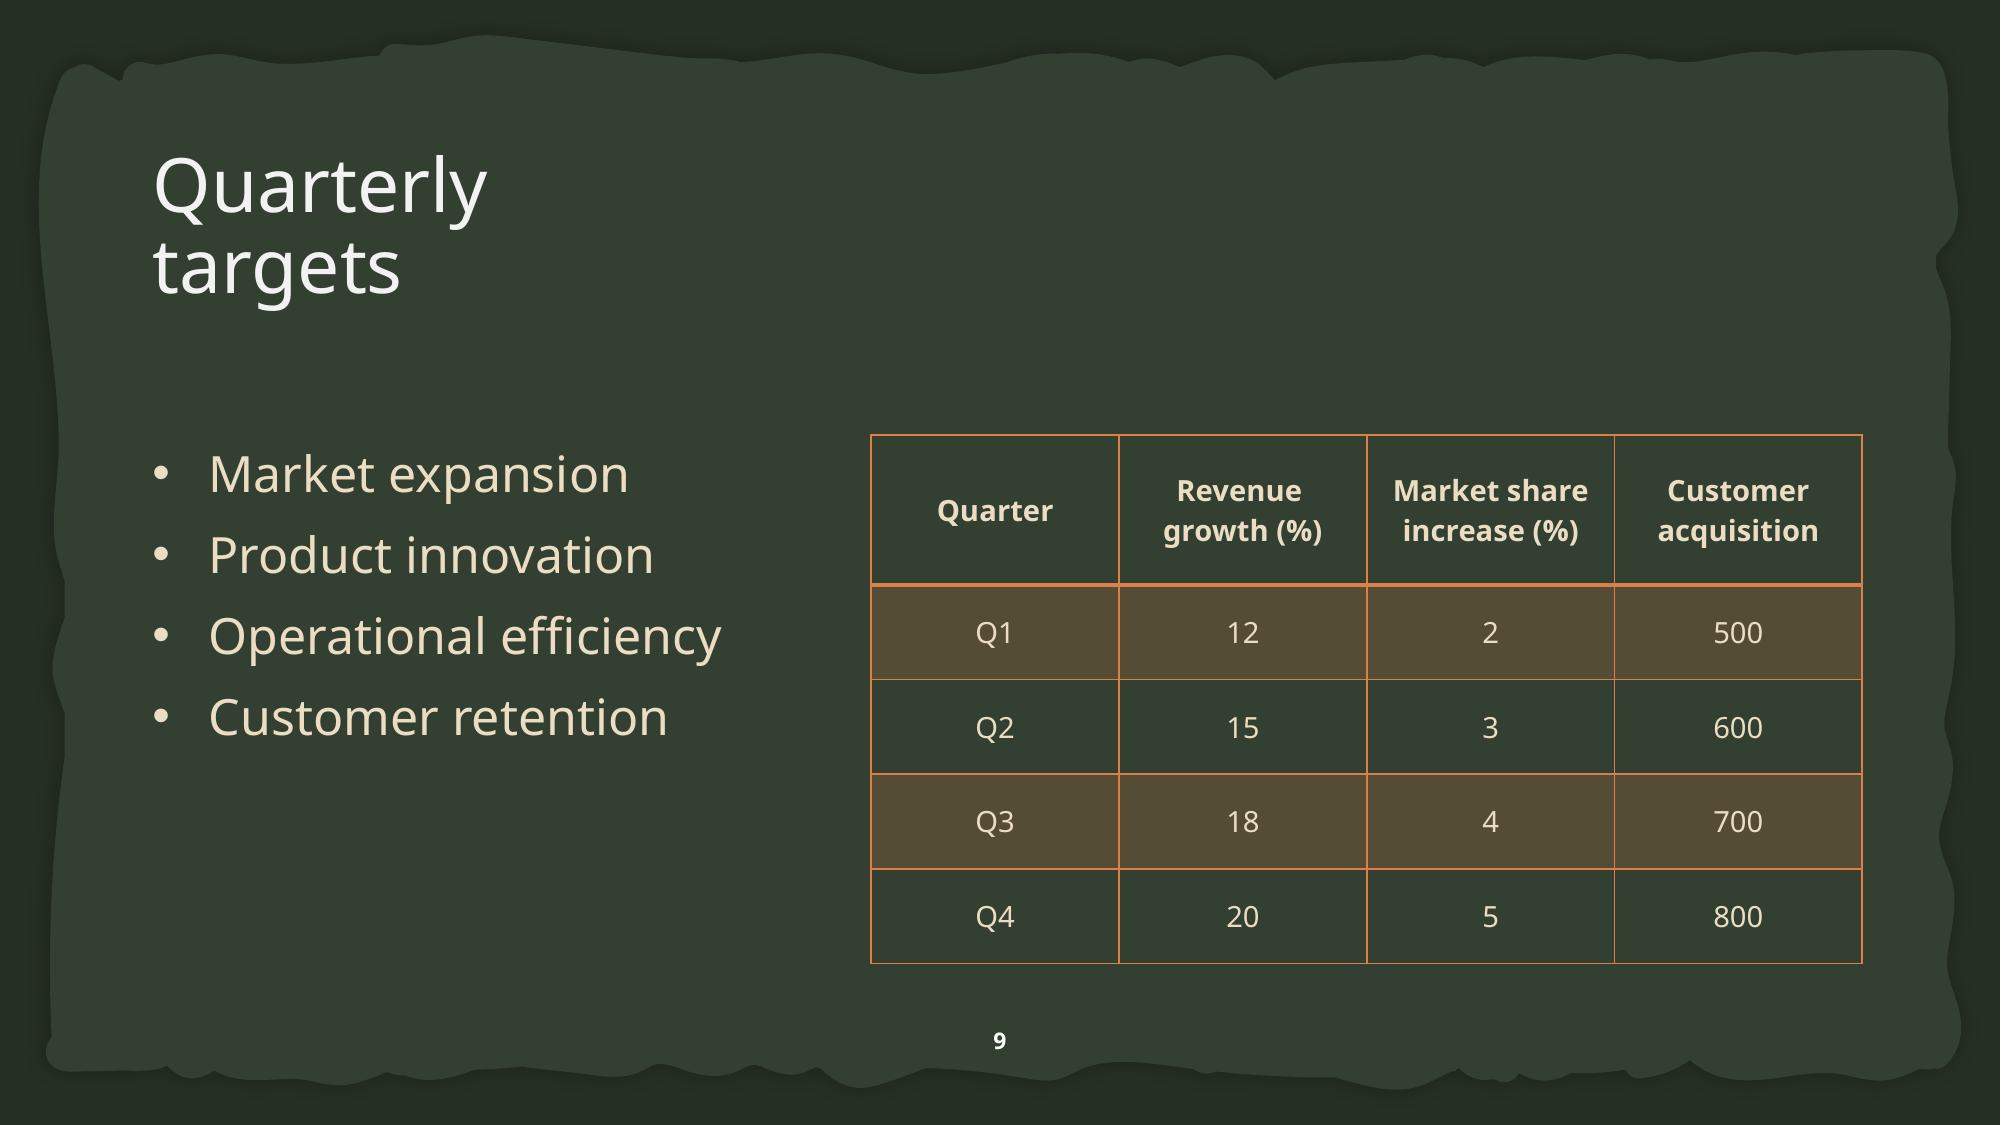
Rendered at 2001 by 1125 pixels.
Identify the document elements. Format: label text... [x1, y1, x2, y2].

table_header Revenue growth (%) [1120, 436, 1366, 583]
table_cell 2 [1368, 587, 1614, 679]
list Market expansion Product innovation Operational efficiency Customer retention [137, 435, 810, 760]
table_cell 20 [1120, 870, 1366, 963]
table_cell Q2 [872, 680, 1118, 773]
table_cell 18 [1120, 775, 1366, 868]
table_header Quarter [872, 436, 1118, 583]
table_header Customer acquisition [1615, 436, 1861, 583]
slide_number 9 [954, 1012, 1045, 1072]
table_cell 500 [1615, 587, 1861, 679]
table_cell 12 [1120, 587, 1366, 679]
table_cell 4 [1368, 775, 1614, 868]
table_header Market share increase (%) [1368, 436, 1614, 583]
table_cell 600 [1615, 680, 1861, 773]
table_cell 700 [1615, 775, 1861, 868]
title Quarterly targets [137, 139, 1863, 366]
table_cell 800 [1615, 870, 1861, 963]
table_cell 3 [1368, 680, 1614, 773]
table_cell Q4 [872, 870, 1118, 963]
table_cell Q1 [872, 587, 1118, 679]
table_cell Q3 [872, 775, 1118, 868]
table_cell 5 [1368, 870, 1614, 963]
table_cell 15 [1120, 680, 1366, 773]
